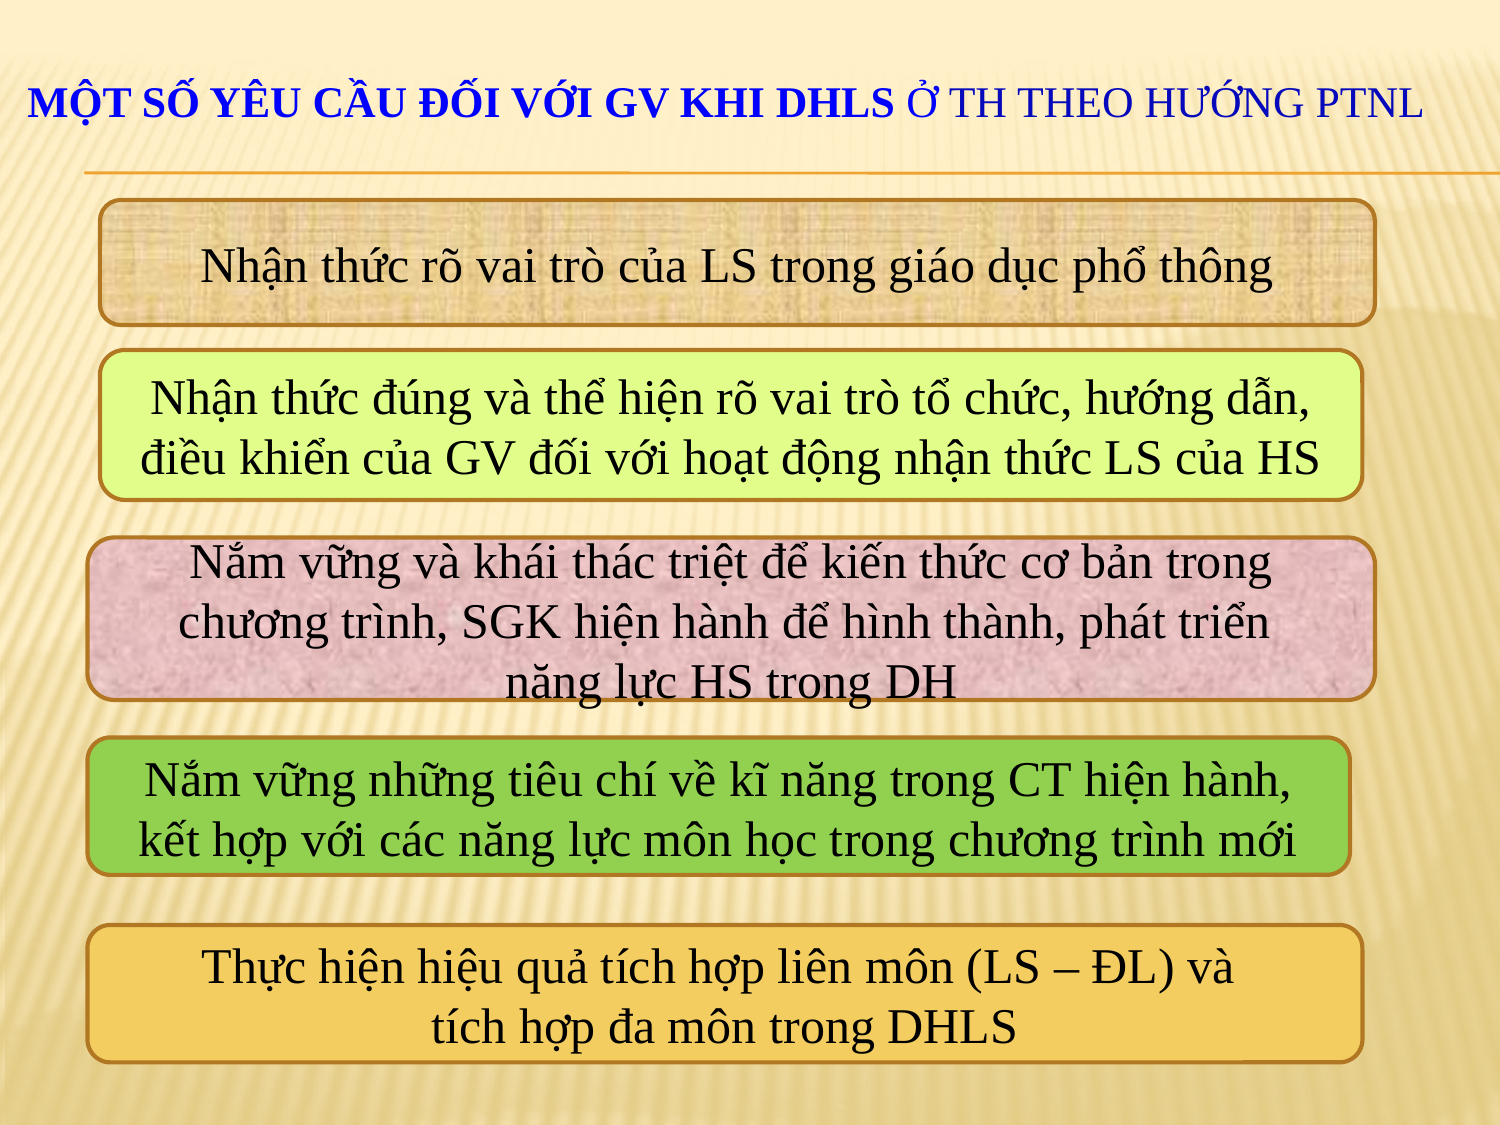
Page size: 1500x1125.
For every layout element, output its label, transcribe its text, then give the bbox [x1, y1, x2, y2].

text_box Nắm vững những tiêu chí về kĩ năng trong CT hiện hành, kết hợp với các năng lực môn học trong chương trình mới [85, 735, 1353, 877]
text_box Nắm vững và khái thác triệt để kiến thức cơ bản trong chương trình, SGK hiện hành để hình thành, phát triển năng lực HS trong DH [85, 535, 1378, 703]
text_box Thực hiện hiệu quả tích hợp liên môn (LS – ĐL) và tích hợp đa môn trong DHLS [85, 922, 1365, 1065]
text_box Nhận thức rõ vai trò của LS trong giáo dục phổ thông [97, 197, 1378, 328]
title Một số yêu cầu đối với gv khi dhls ở th theo hướng ptnl [12, 37, 1463, 163]
text_box Nhận thức đúng và thể hiện rõ vai trò tổ chức, hướng dẫn, điều khiển của GV đối với hoạt động nhận thức LS của HS [97, 347, 1365, 503]
